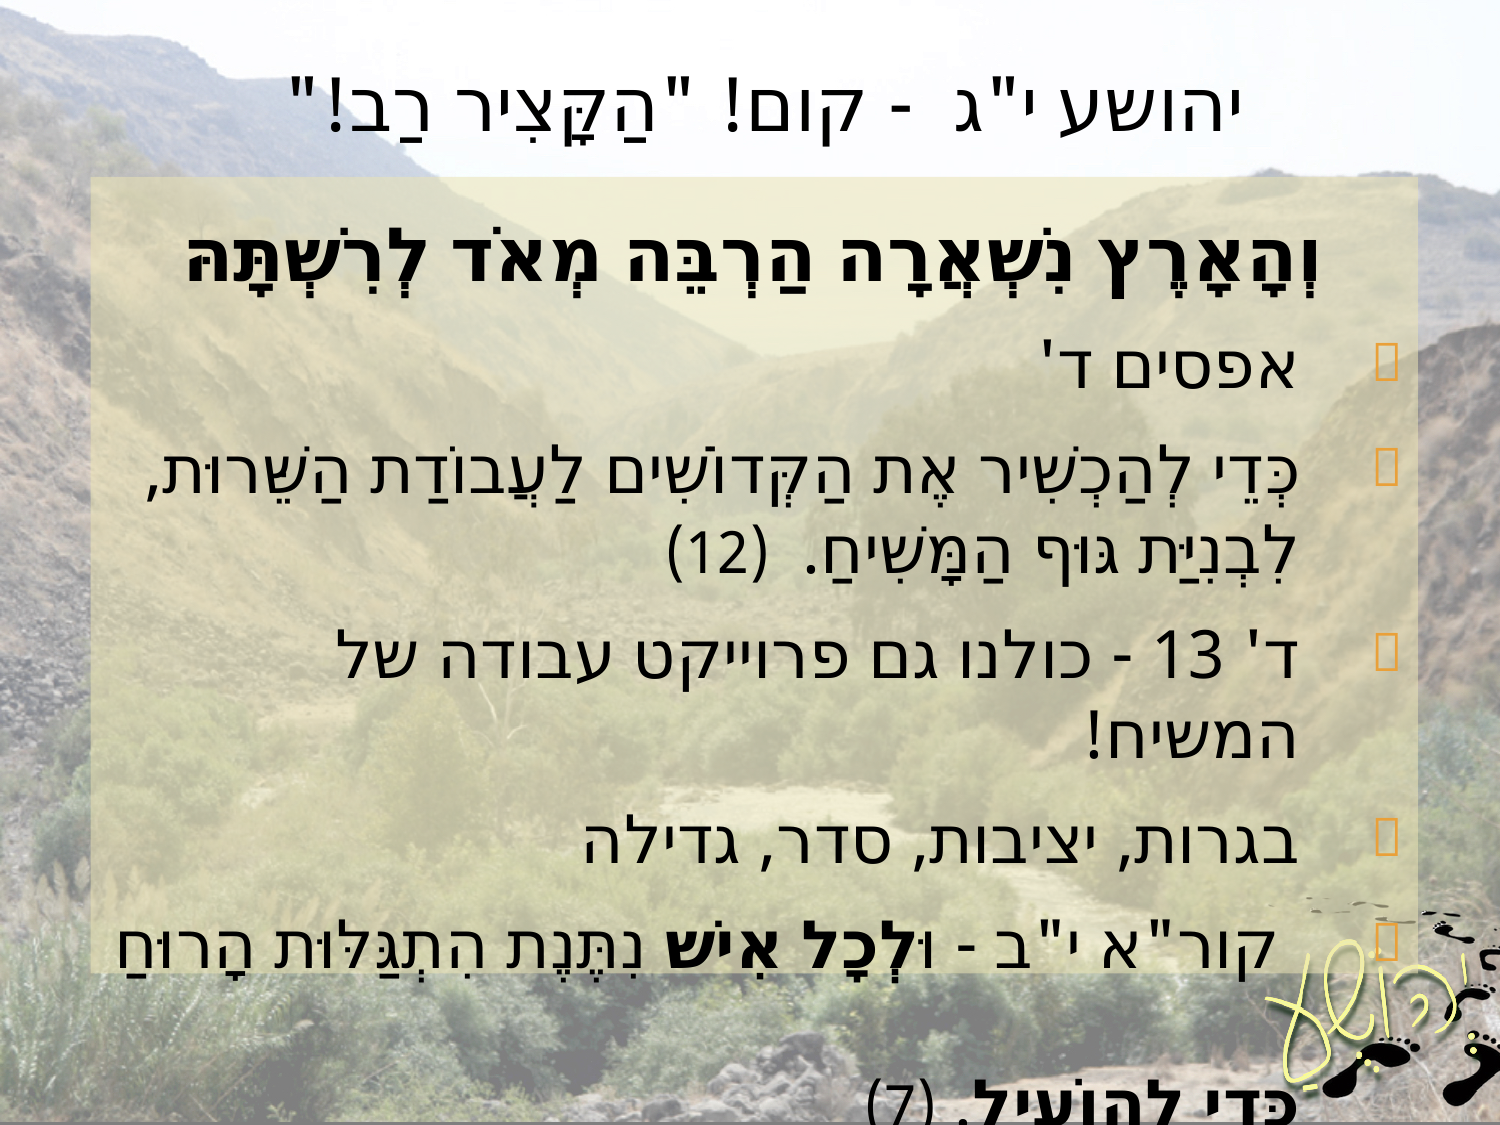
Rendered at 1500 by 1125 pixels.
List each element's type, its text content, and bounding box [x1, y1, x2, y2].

title יהושע י"ג - קום! "הַקָּצִיר רַב!" [90, 0, 1418, 176]
picture [0, 0, 1500, 1125]
list וְהָאָרֶץ נִשְׁאֲרָה הַרְבֵּה מְאֹד לְרִשְׁתָּהּ אפסים ד' כְּדֵי לְהַכְשִׁיר אֶת הַקְּדוֹשִׁים לַעֲבוֹדַת הַשֵּׁרוּת, לִבְנִיַּת גּוּף הַמָּשִׁיחַ. (12) ד' 13 - כולנו גם פרוייקט עבודה של המשיח! בגרות, יציבות, סדר, גדילה קור"א י"ב - וּלְכָל אִישׁ נִתֶּנֶת הִתְגַּלּוּת הָרוּחַ כְּדֵי לְהוֹעִיל. (7) [90, 176, 1418, 974]
